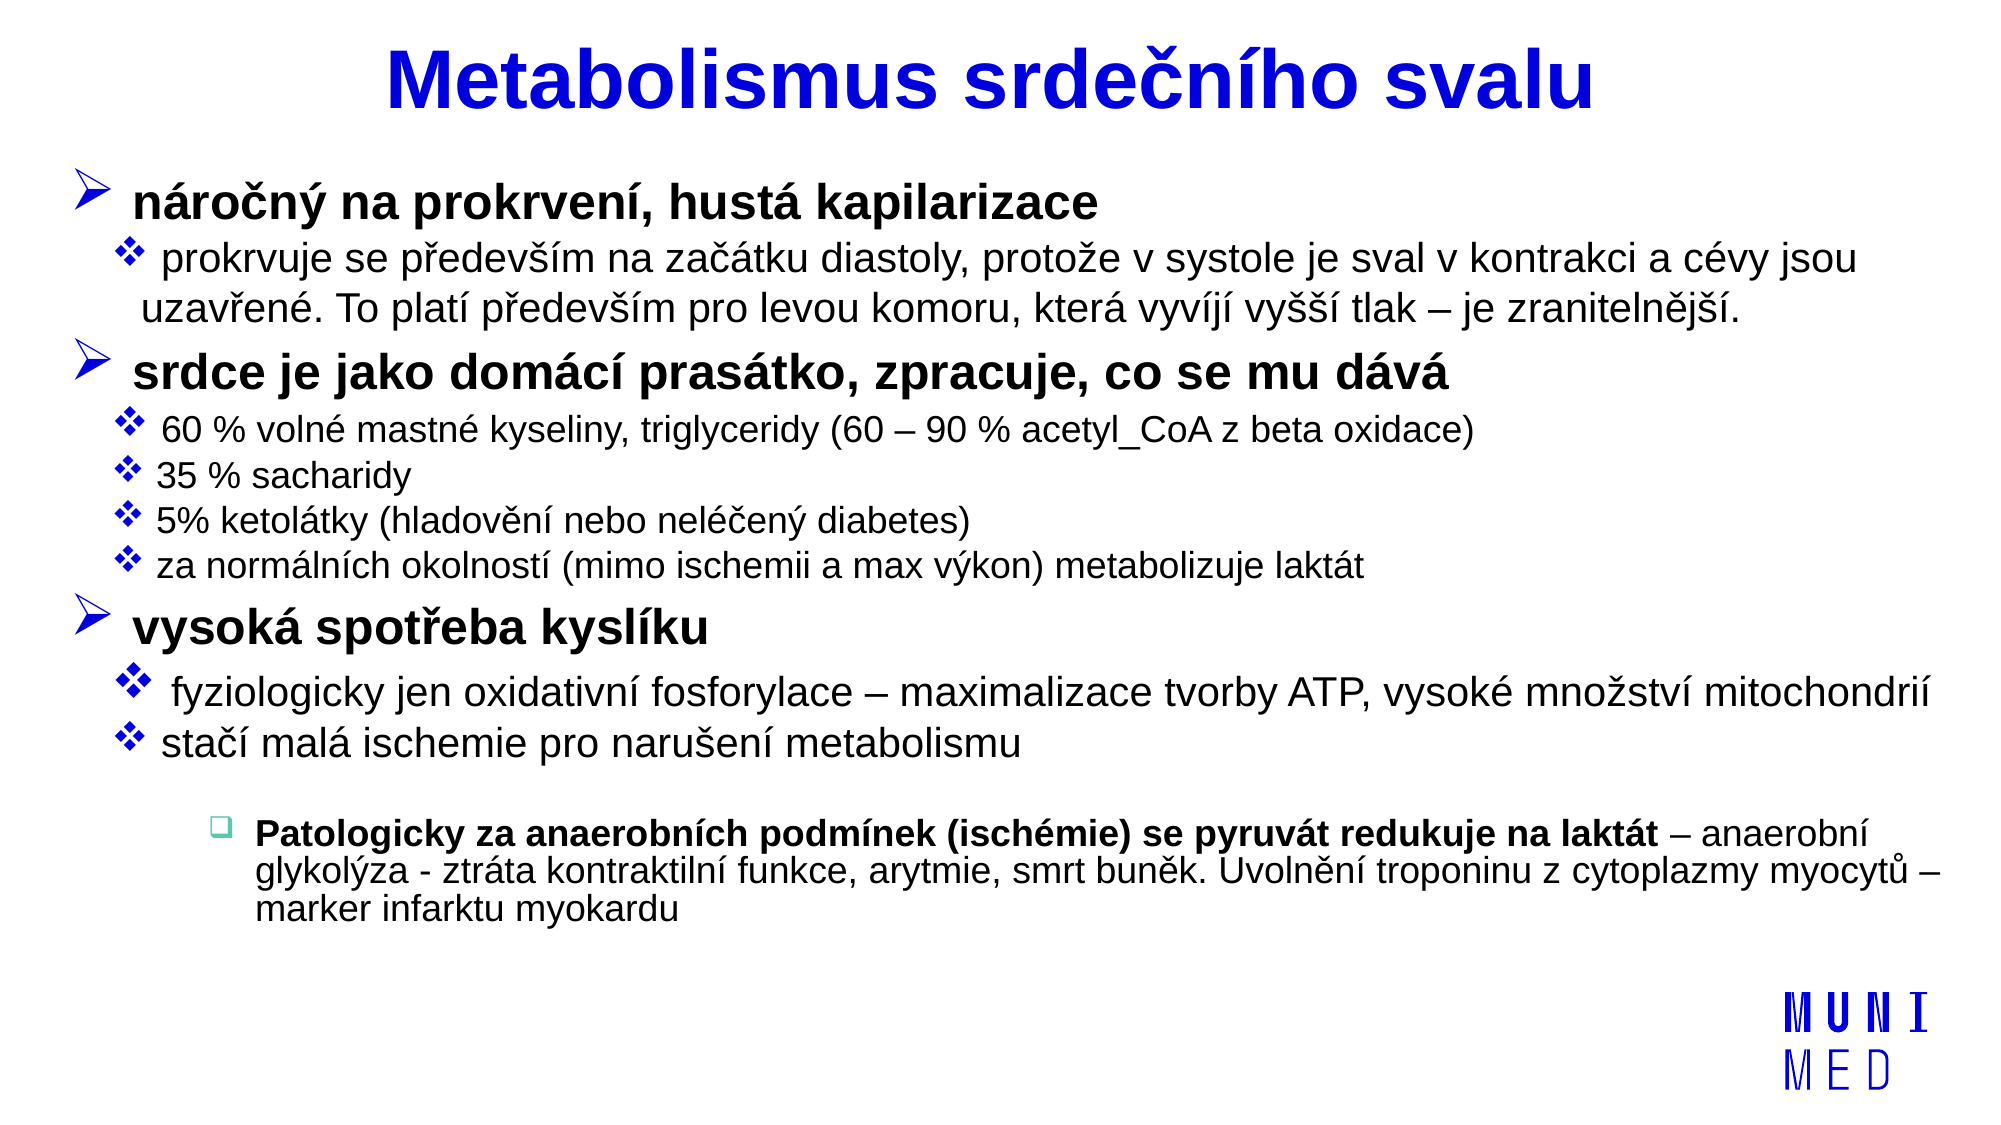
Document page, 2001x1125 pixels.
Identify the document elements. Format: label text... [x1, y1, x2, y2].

title Metabolismus srdečního svalu [109, 41, 1874, 116]
list náročný na prokrvení, hustá kapilarizace prokrvuje se především na začátku diastoly, protože v systole je sval v kontrakci a cévy jsou uzavřené. To platí především pro levou komoru, která vyvíjí vyšší tlak – je zranitelnější. srdce je jako domácí prasátko, zpracuje, co se mu dává 60 % volné mastné kyseliny, triglyceridy (60 – 90 % acetyl_CoA z beta oxidace) 35 % sacharidy 5% ketolátky (hladovění nebo neléčený diabetes) za normálních okolností (mimo ischemii a max výkon) metabolizuje laktát vysoká spotřeba kyslíku fyziologicky jen oxidativní fosforylace – maximalizace tvorby ATP, vysoké množství mitochondrií stačí malá ischemie pro narušení metabolismu Patologicky za anaerobních podmínek (ischémie) se pyruvát redukuje na laktát – anaerobní glykolýza - ztráta kontraktilní funkce, arytmie, smrt buněk. Uvolnění troponinu z cytoplazmy myocytů – marker infarktu myokardu [58, 161, 1942, 964]
